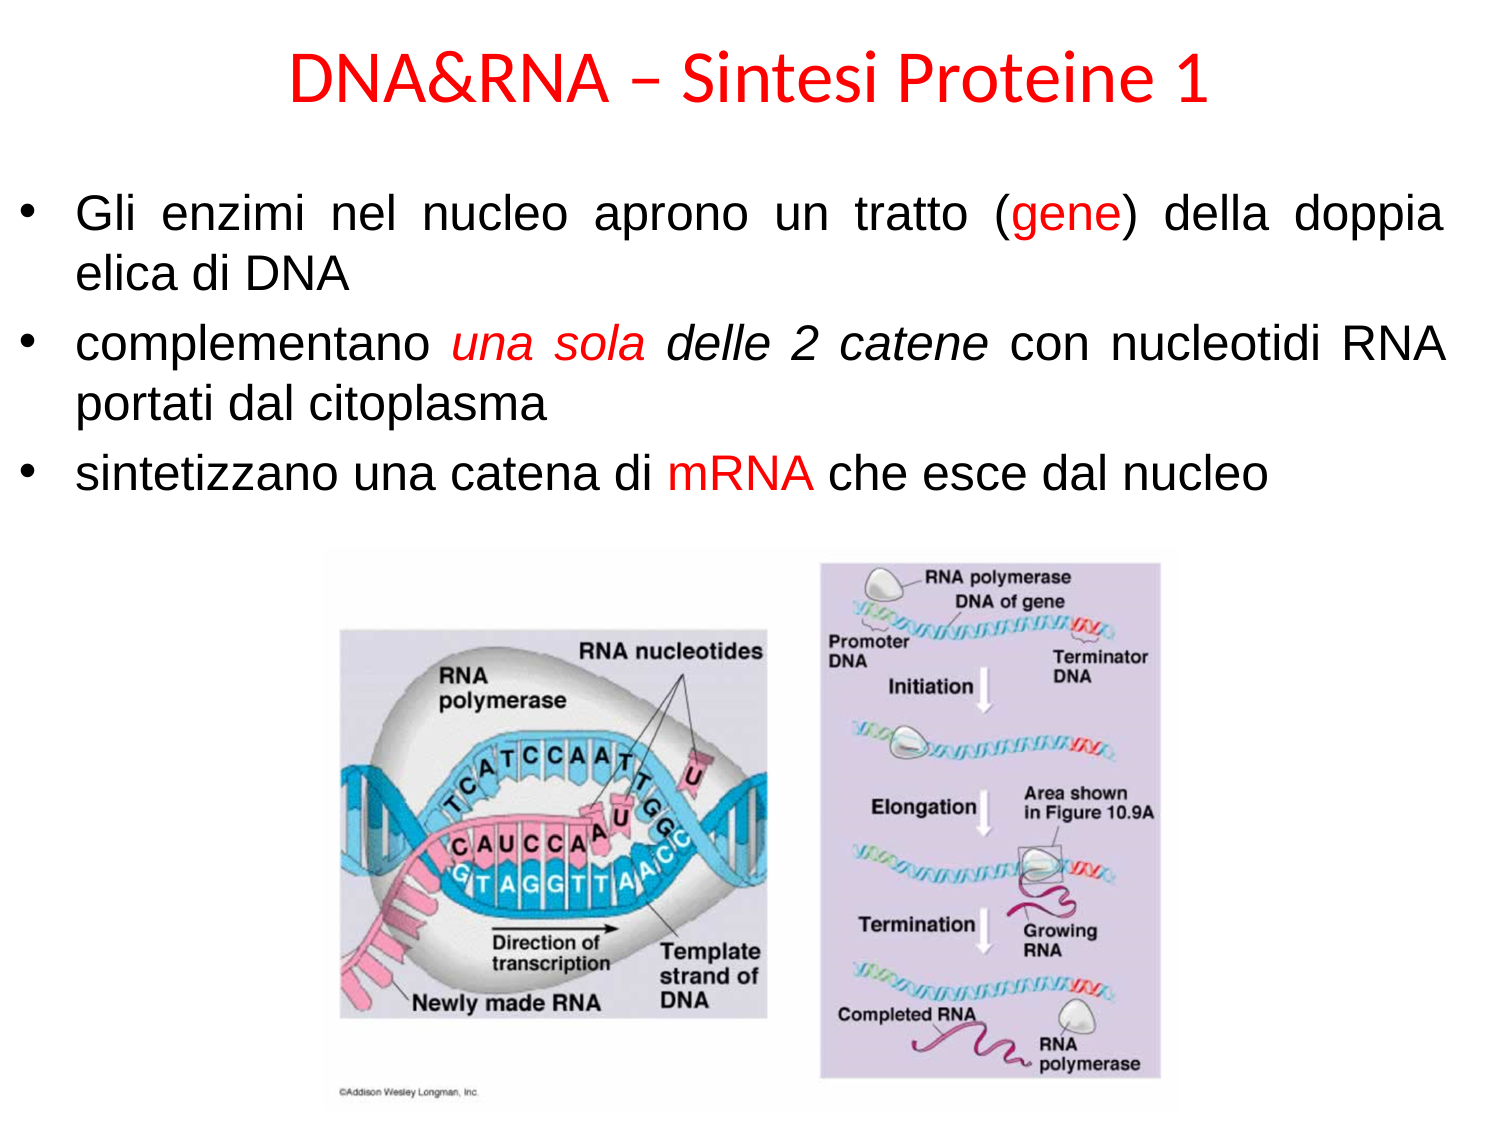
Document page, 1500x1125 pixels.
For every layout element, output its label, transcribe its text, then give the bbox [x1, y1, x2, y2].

text_box DNA&RNA – Sintesi Proteine 1 [74, 20, 1425, 209]
picture [322, 545, 1178, 1112]
list Gli enzimi nel nucleo aprono un tratto (gene) della doppia elica di DNA complementano una sola delle 2 catene con nucleotidi RNA portati dal citoplasma sintetizzano una catena di mRNA che esce dal nucleo [4, 172, 1459, 528]
